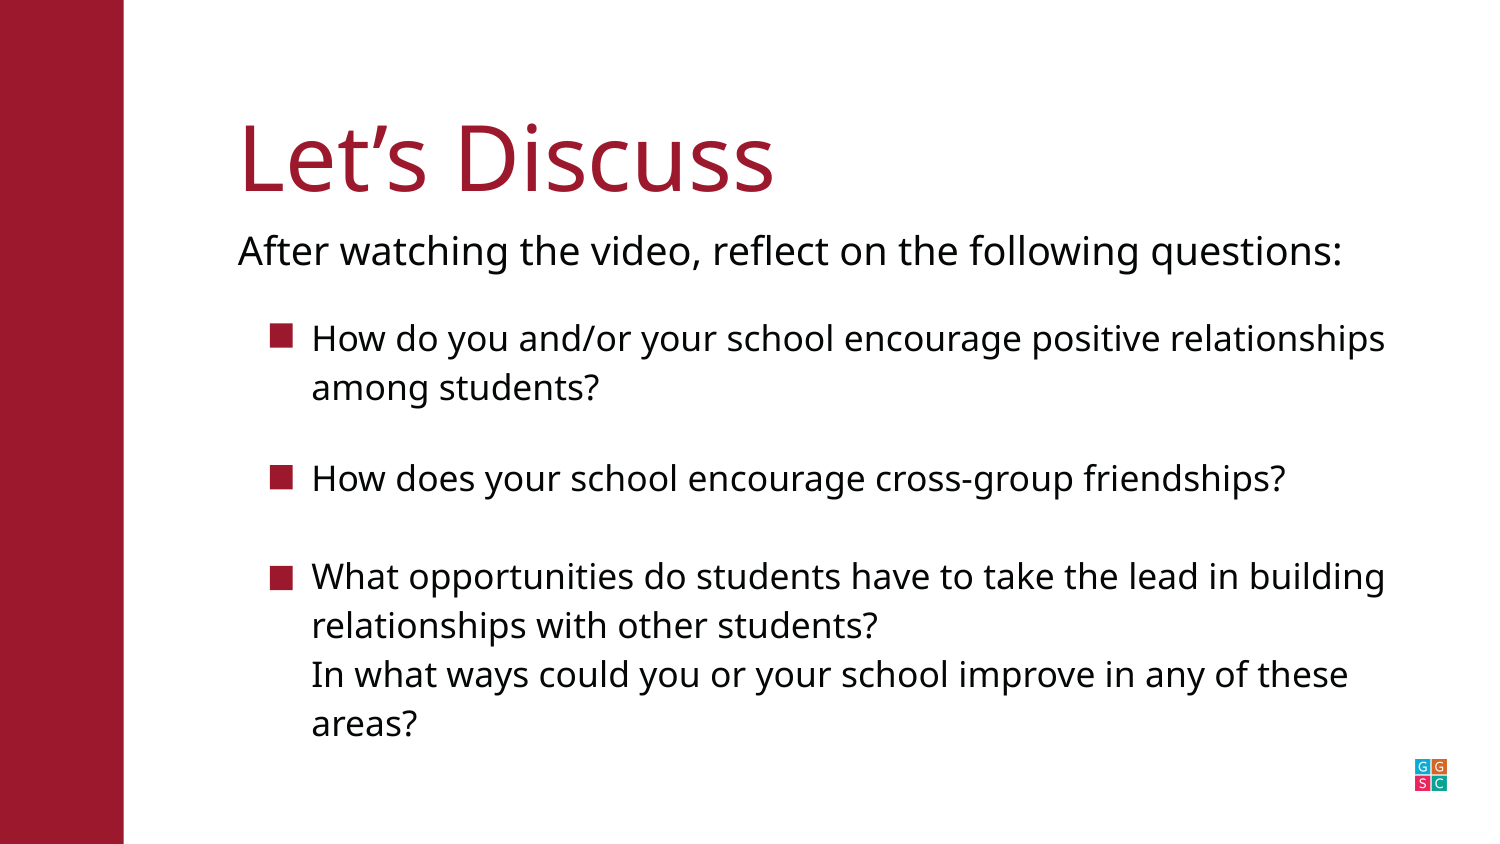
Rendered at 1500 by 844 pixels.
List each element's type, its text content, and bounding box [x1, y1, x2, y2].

text_box How do you and/or your school encourage positive relationships among students? How does your school encourage cross-group friendships? What opportunities do students have to take the lead in building relationships with other students? In what ways could you or your school improve in any of these areas? [311, 309, 1430, 842]
text_box [0, 0, 124, 844]
text_box [269, 465, 293, 490]
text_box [237, 88, 1416, 445]
picture [1415, 759, 1448, 791]
text_box [269, 565, 293, 591]
